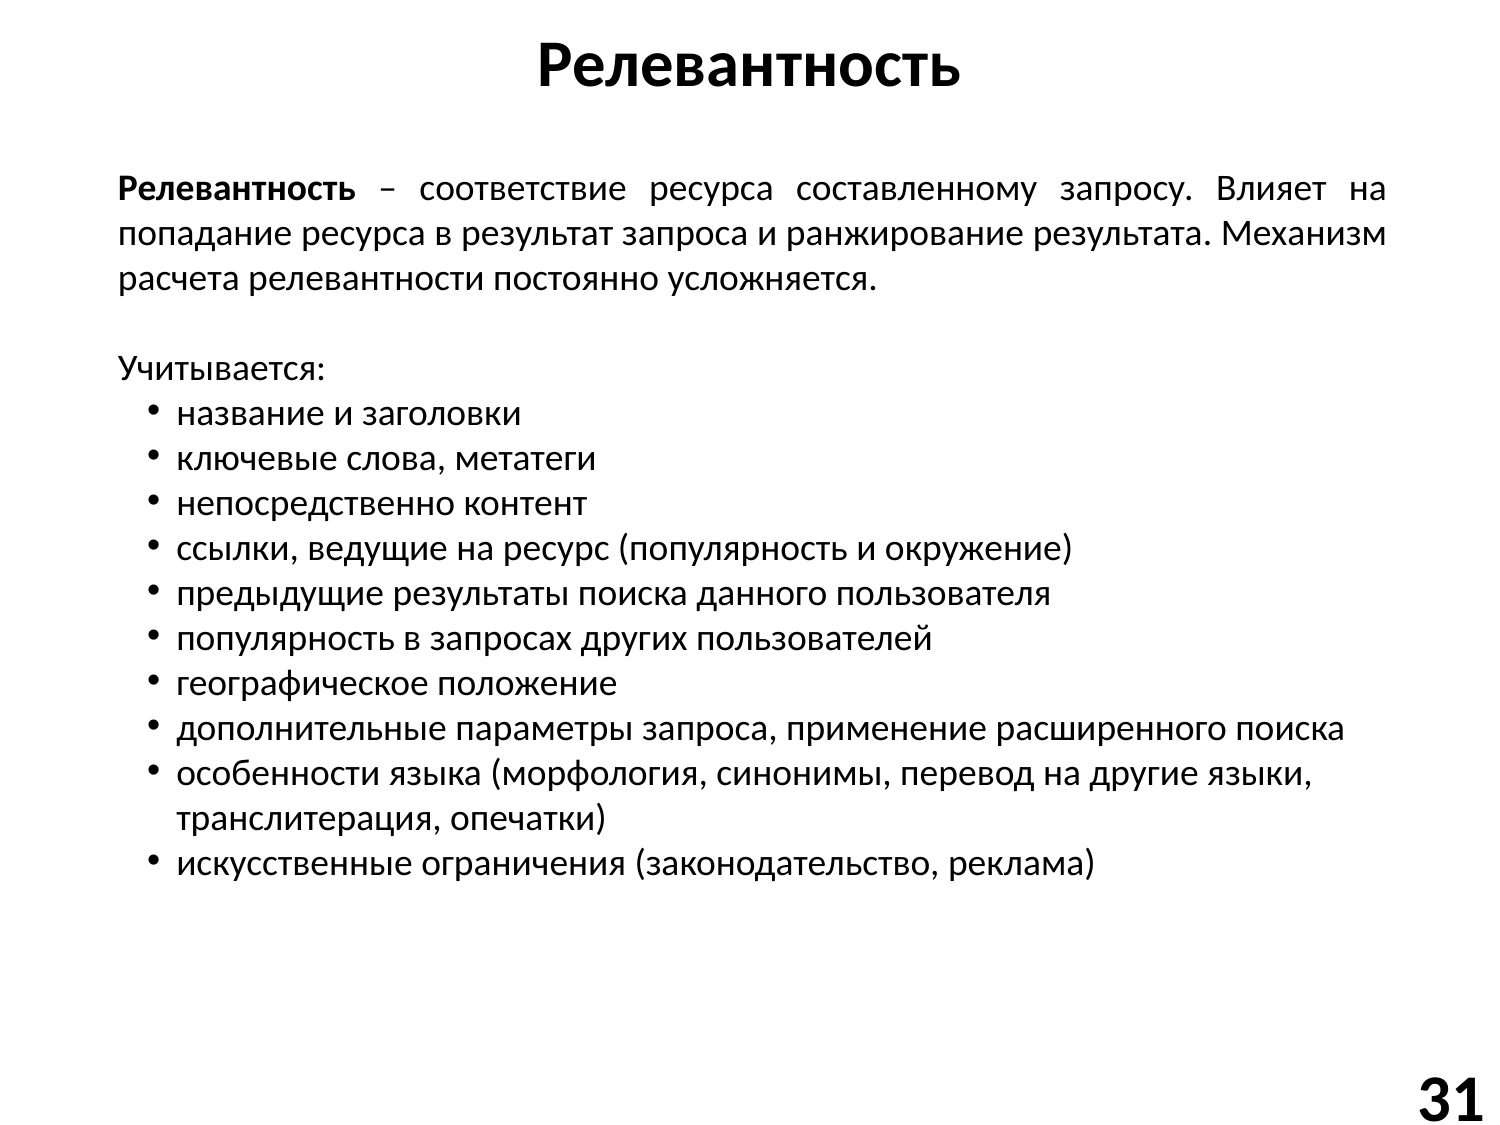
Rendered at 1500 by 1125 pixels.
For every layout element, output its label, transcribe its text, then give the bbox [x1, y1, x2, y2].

slide_number 31 [1328, 1065, 1500, 1125]
text_box Релевантность – соответствие ресурса составленному запросу. Влияет на попадание ресурса в результат запроса и ранжирование результата. Механизм расчета релевантности постоянно усложняется. Учитывается: название и заголовки ключевые слова, метатеги непосредственно контент ссылки, ведущие на ресурс (популярность и окружение) предыдущие результаты поиска данного пользователя популярность в запросах других пользователей географическое положение дополнительные параметры запроса, применение расширенного поиска особенности языка (морфология, синонимы, перевод на другие языки, транслитерация, опечатки) искусственные ограничения (законодательство, реклама) [103, 155, 1403, 890]
title Релевантность [41, 7, 1459, 112]
